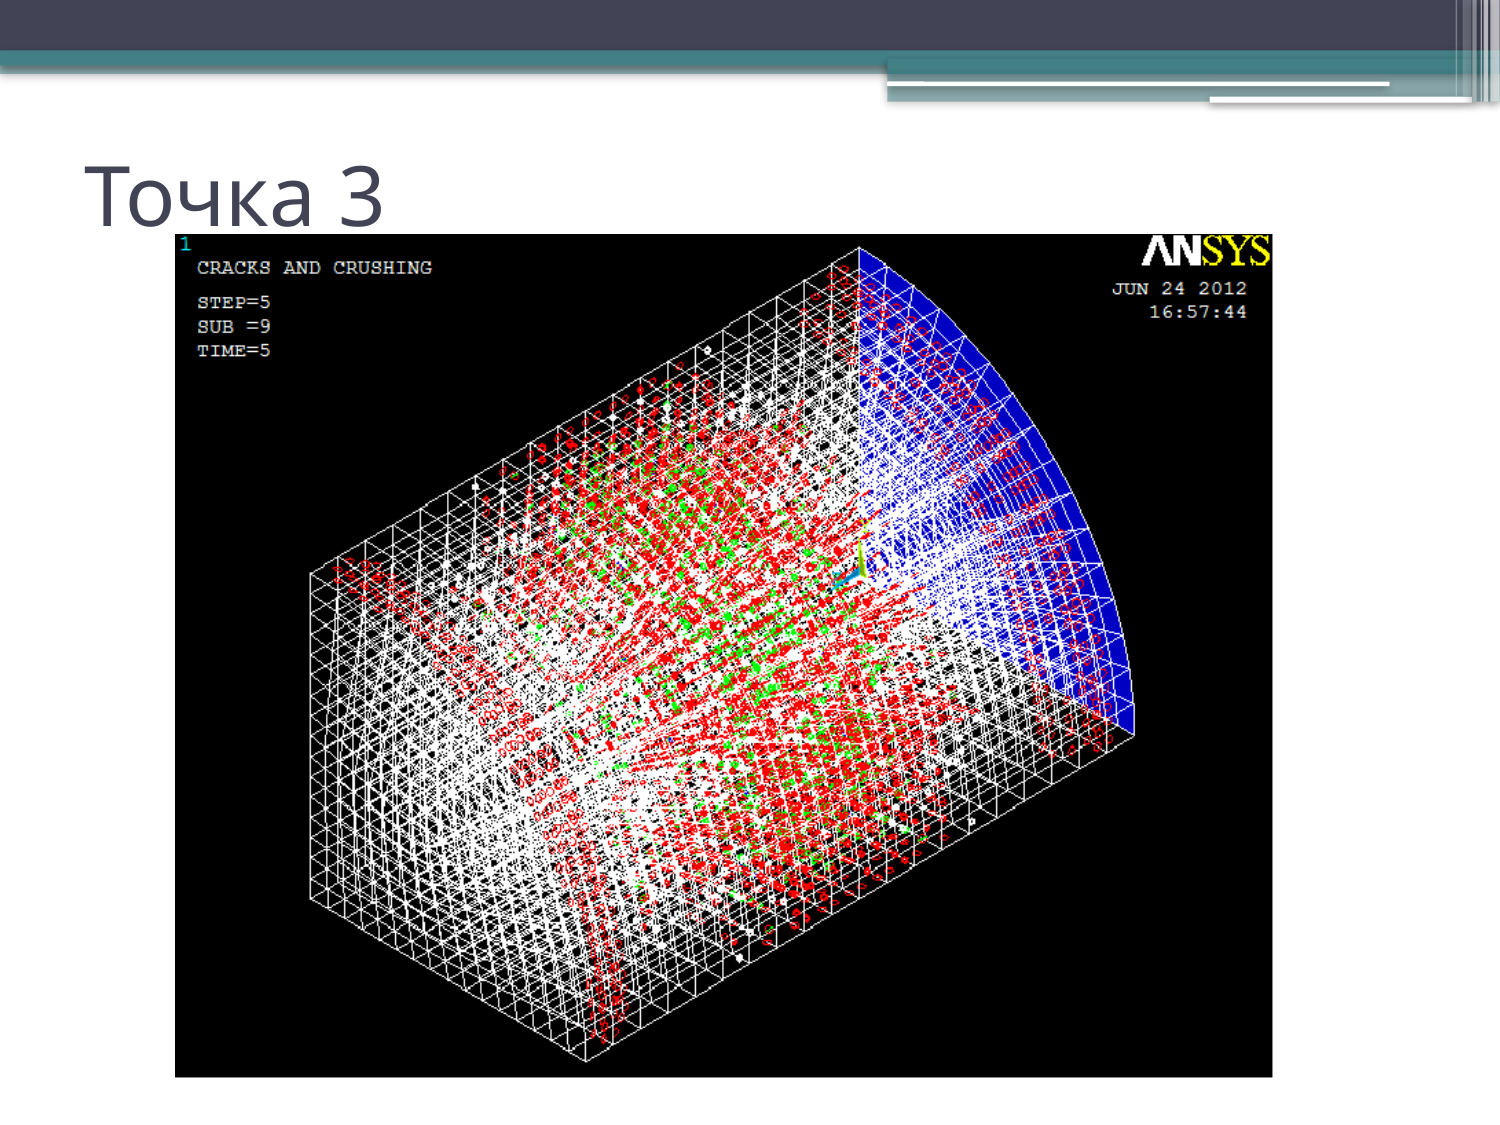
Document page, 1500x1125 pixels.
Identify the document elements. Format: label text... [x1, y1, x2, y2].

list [174, 234, 1274, 1079]
title Точка 3 [70, 105, 1421, 281]
